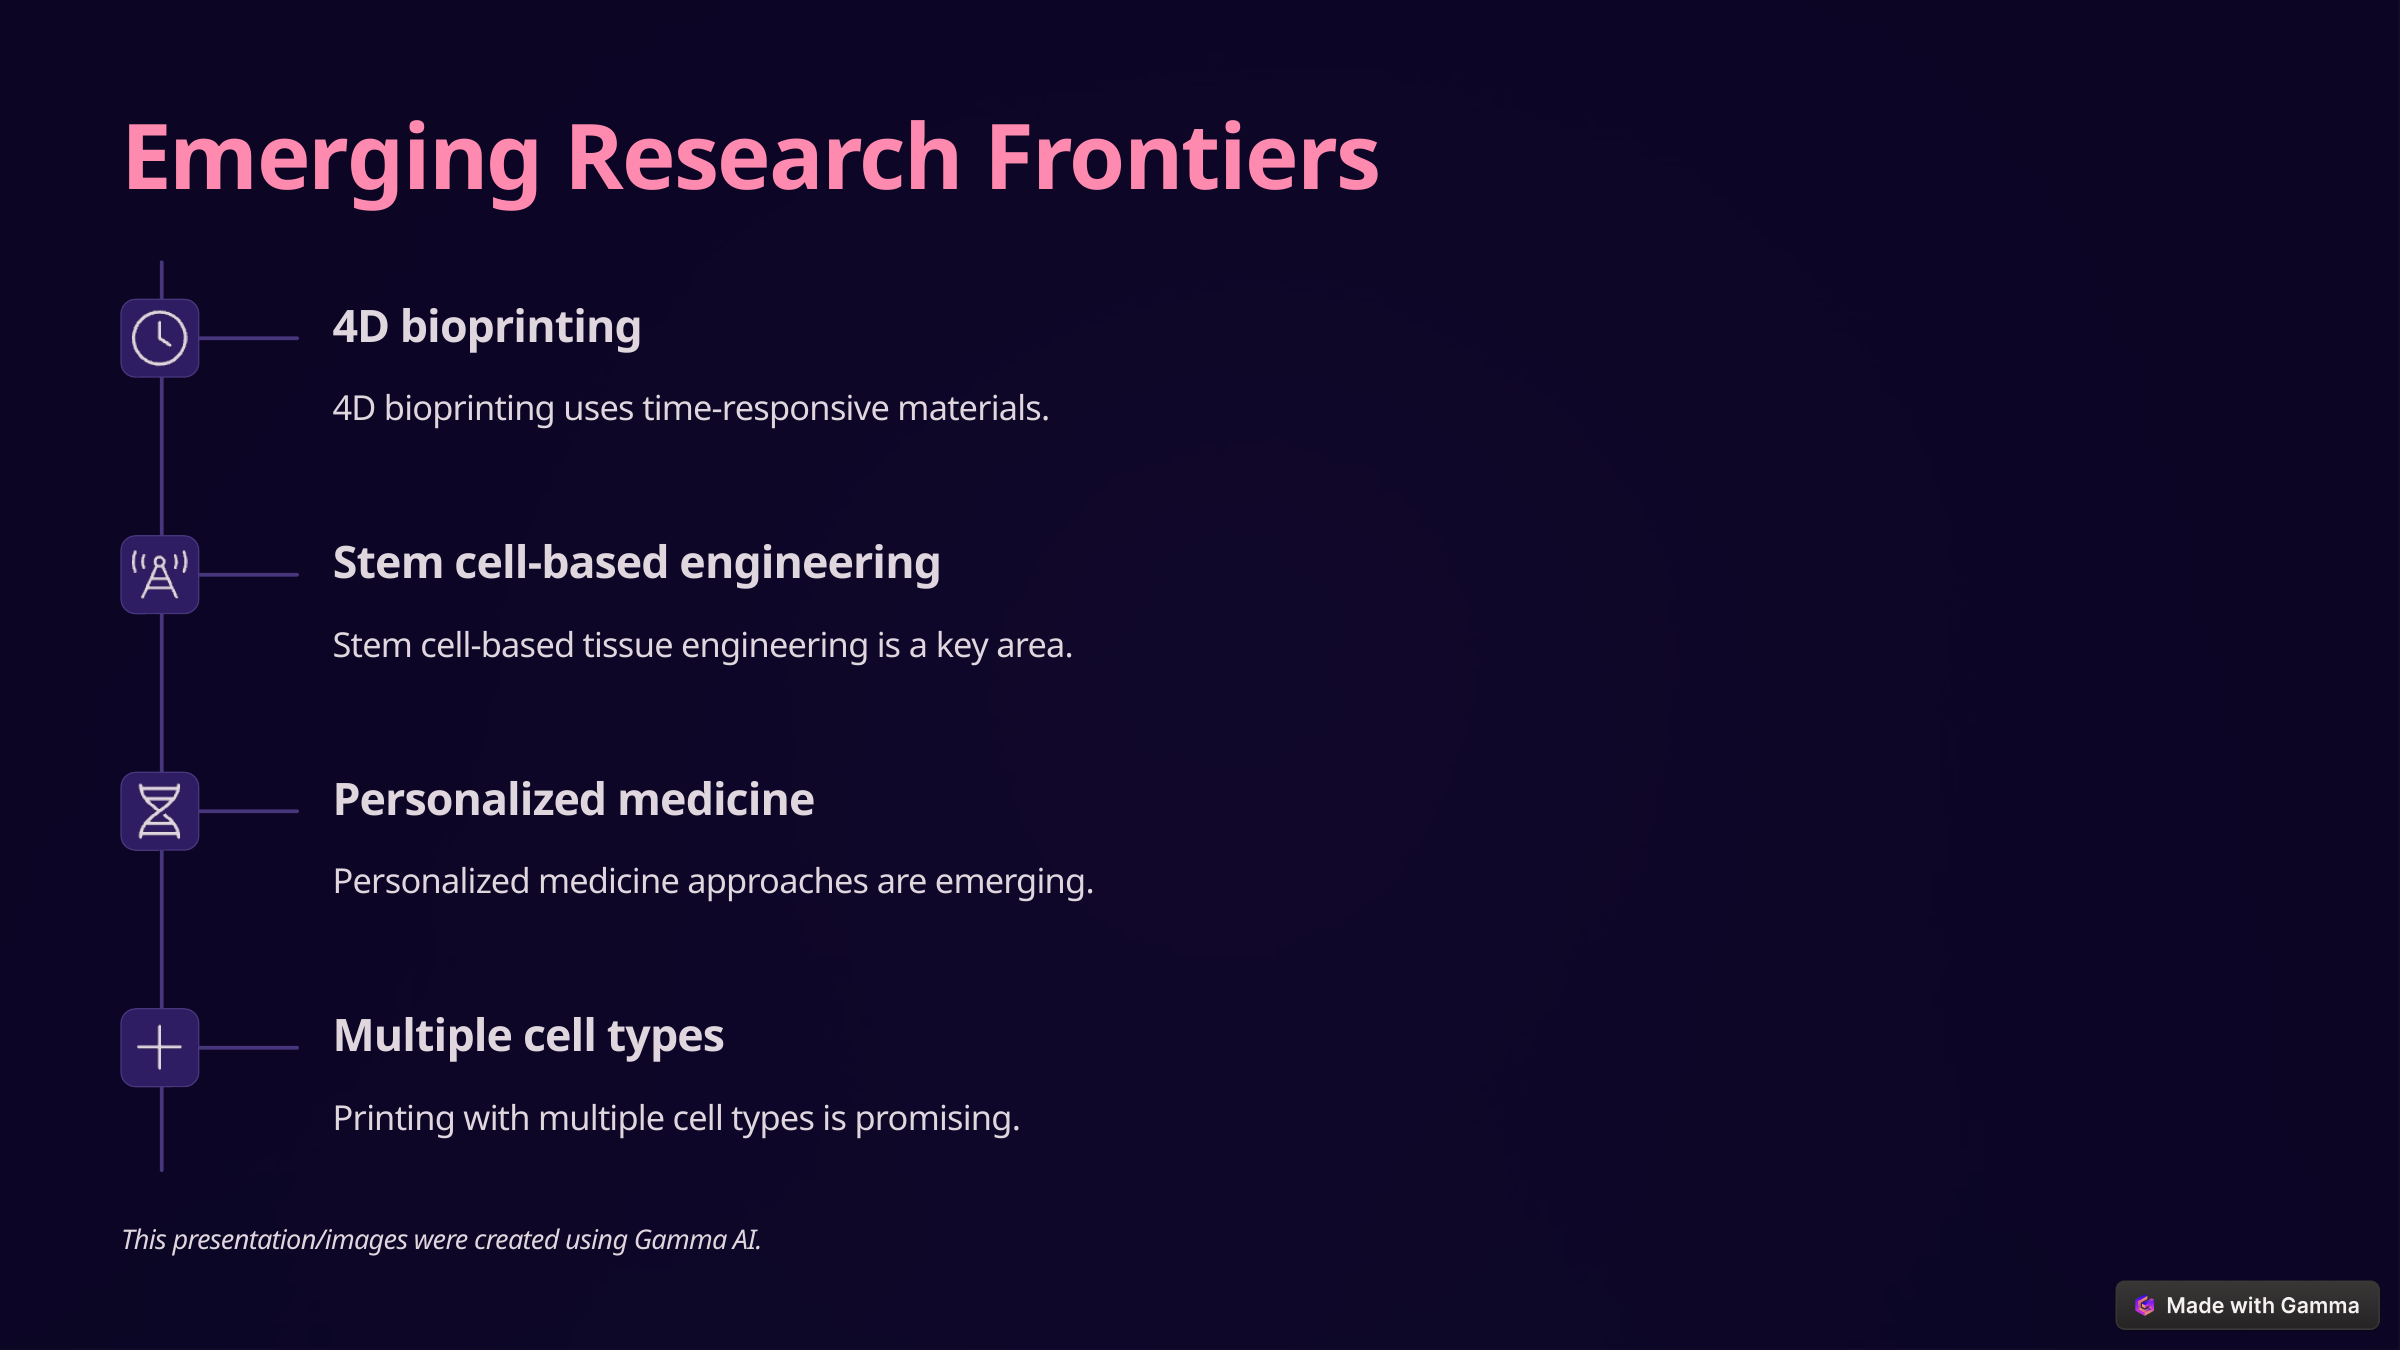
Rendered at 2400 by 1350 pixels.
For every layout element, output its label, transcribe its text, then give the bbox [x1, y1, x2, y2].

text_box This presentation/images were created using Gamma AI. [121, 1210, 2279, 1256]
text_box 4D bioprinting uses time-responsive materials. [332, 372, 2279, 428]
picture [2106, 1271, 2389, 1339]
picture [132, 1013, 188, 1082]
text_box [159, 378, 164, 535]
text_box [199, 572, 299, 577]
text_box Personalized medicine [332, 768, 787, 825]
text_box [121, 772, 199, 851]
text_box [159, 260, 164, 299]
text_box Emerging Research Frontiers [121, 95, 1281, 209]
text_box 4D bioprinting [332, 295, 787, 352]
text_box Printing with multiple cell types is promising. [332, 1082, 2279, 1138]
text_box Stem cell-based tissue engineering is a key area. [332, 609, 2279, 665]
text_box [121, 535, 199, 614]
text_box [121, 1008, 199, 1087]
text_box [199, 336, 299, 341]
text_box [159, 1087, 164, 1172]
text_box [199, 1045, 299, 1050]
text_box [159, 614, 164, 772]
picture [132, 540, 188, 609]
picture [132, 777, 188, 846]
text_box Multiple cell types [332, 1004, 787, 1062]
text_box Stem cell-based engineering [332, 531, 897, 589]
text_box [199, 809, 299, 814]
text_box [159, 851, 164, 1008]
picture [132, 304, 188, 373]
text_box Personalized medicine approaches are emerging. [332, 845, 2279, 901]
text_box [121, 299, 199, 378]
